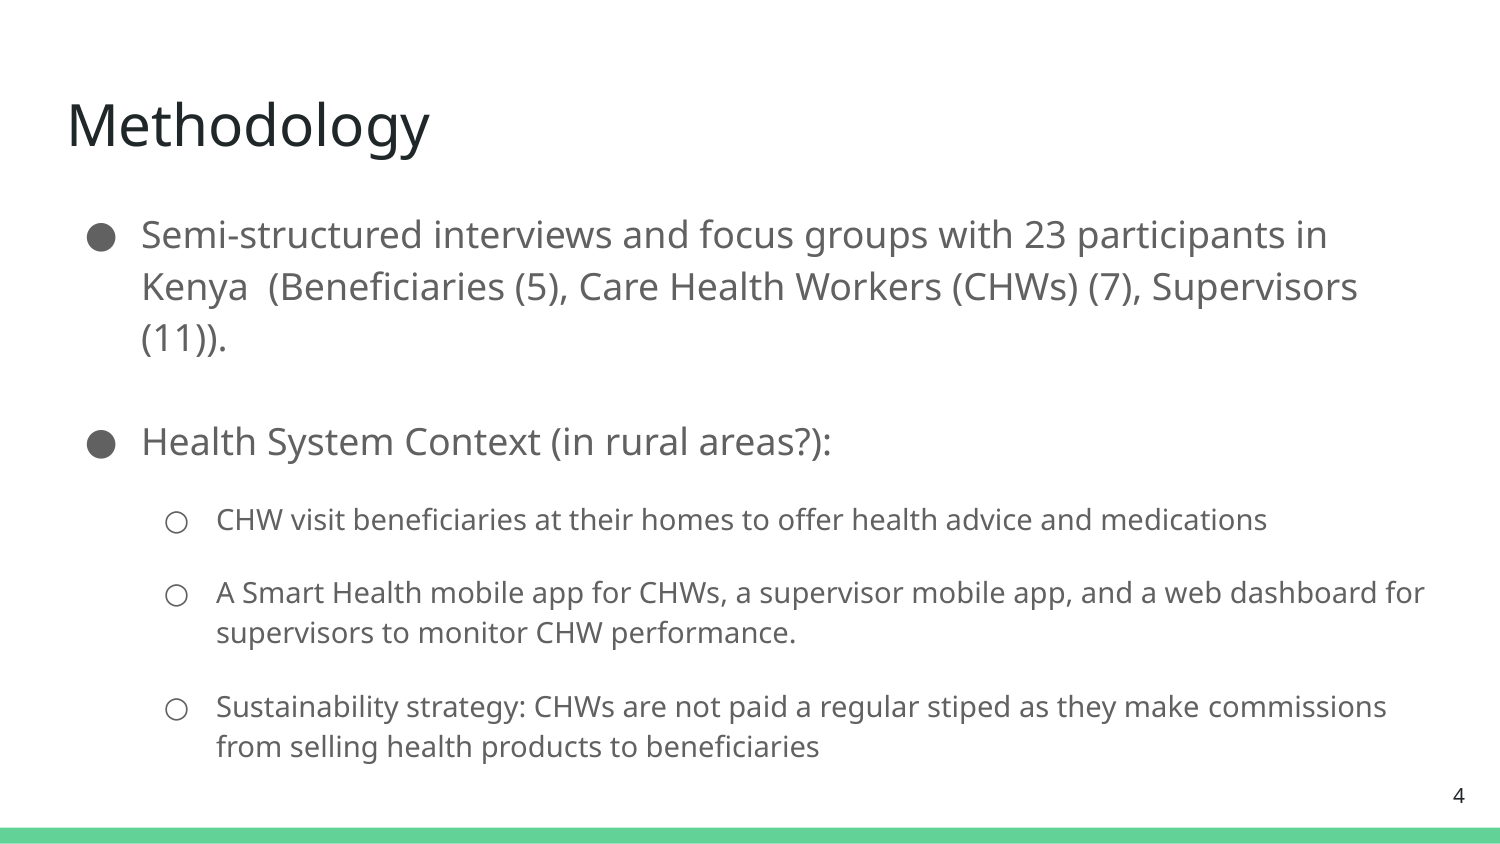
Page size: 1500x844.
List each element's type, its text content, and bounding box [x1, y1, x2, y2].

title Methodology [51, 72, 1449, 167]
list Semi-structured interviews and focus groups with 23 participants in Kenya (Beneficiaries (5), Care Health Workers (CHWs) (7), Supervisors (11)). Health System Context (in rural areas?): CHW visit beneficiaries at their homes to offer health advice and medications A Smart Health mobile app for CHWs, a supervisor mobile app, and a web dashboard for supervisors to monitor CHW performance. Sustainability strategy: CHWs are not paid a regular stiped as they make commissions from selling health products to beneficiaries [51, 189, 1449, 750]
slide_number 4 [1389, 764, 1480, 830]
